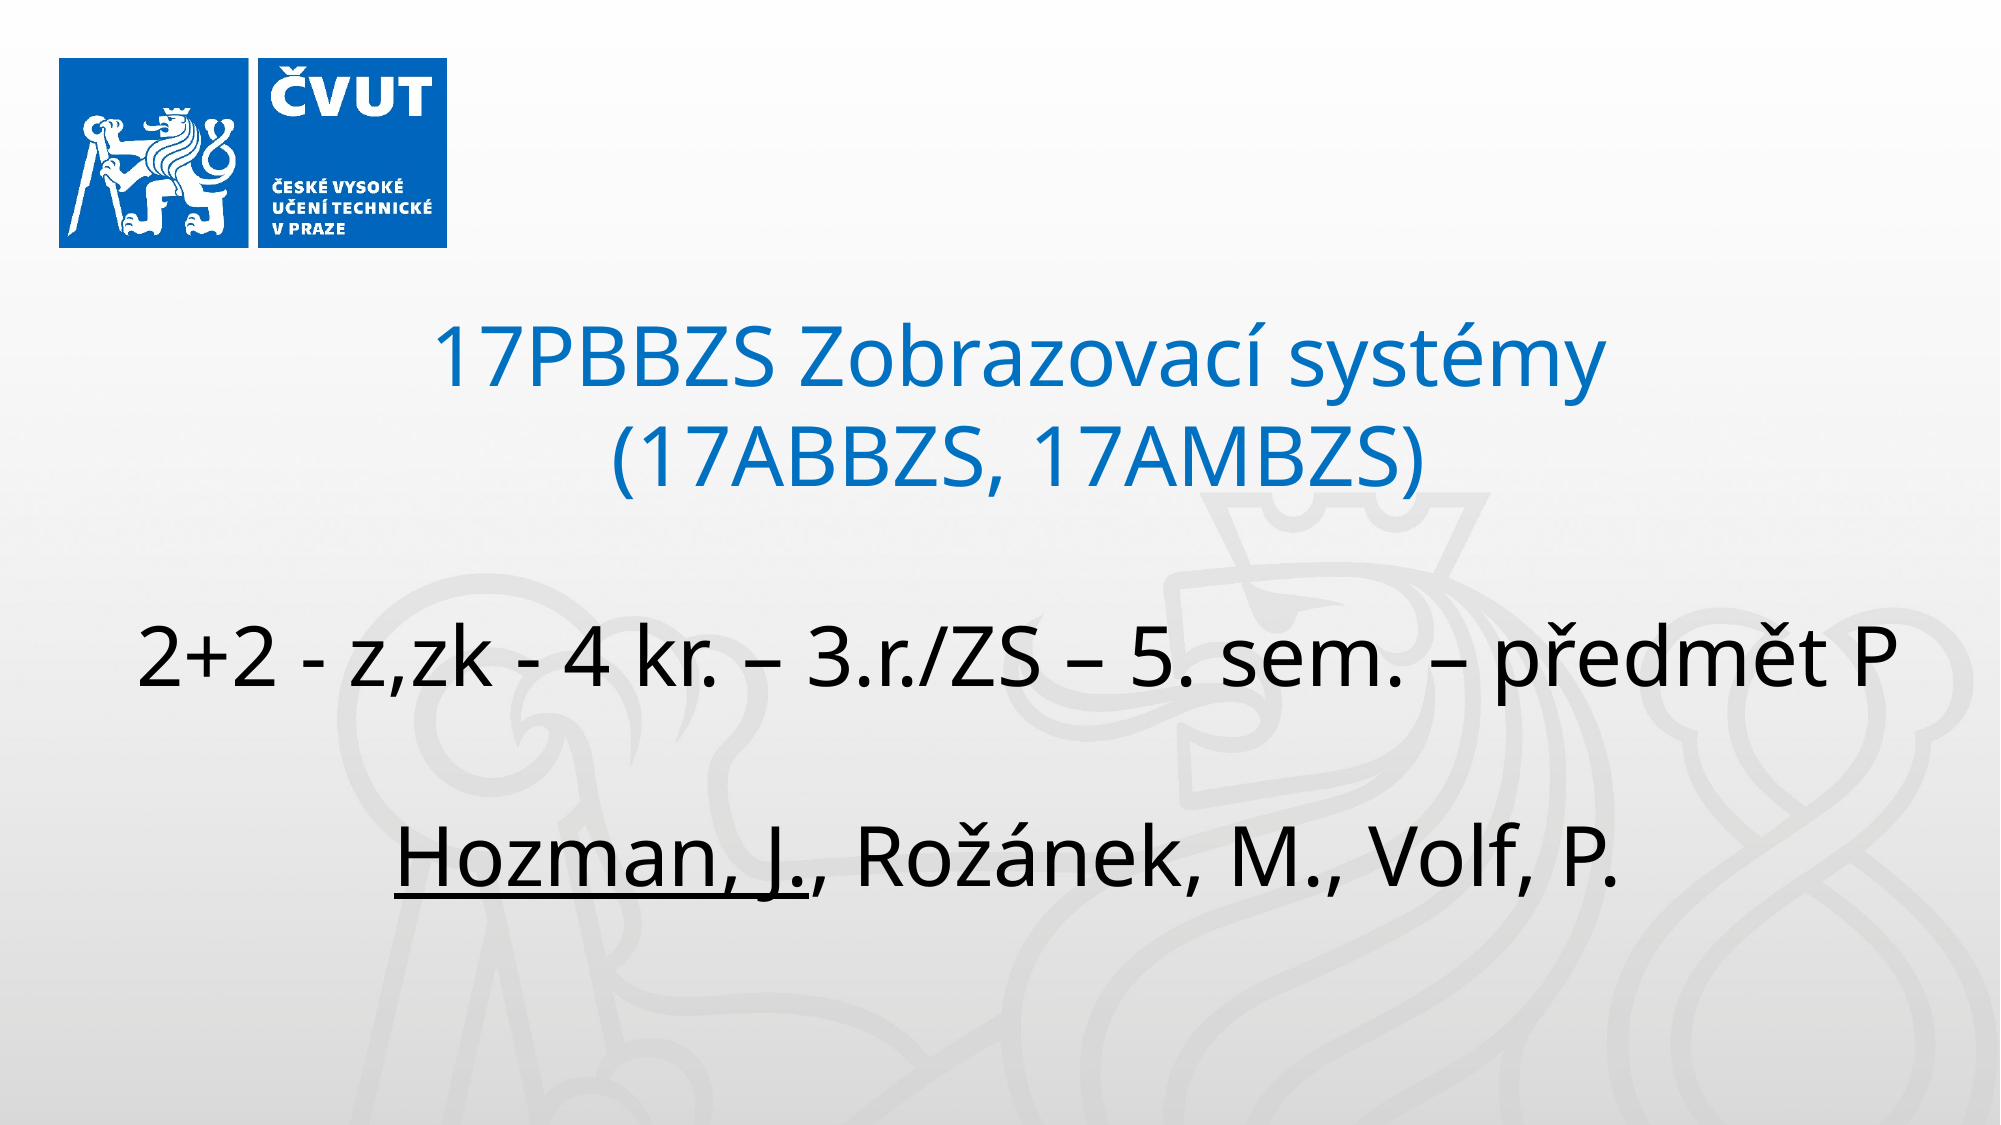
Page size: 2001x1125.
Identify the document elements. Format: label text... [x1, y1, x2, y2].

picture [0, 0, 2000, 1125]
text_box 17PBBZS Zobrazovací systémy (17ABBZS, 17AMBZS) 2+2 - z,zk - 4 kr. – 3.r./ZS – 5. sem. – předmět P Hozman, J., Rožánek, M., Volf, P. [76, 295, 1962, 911]
